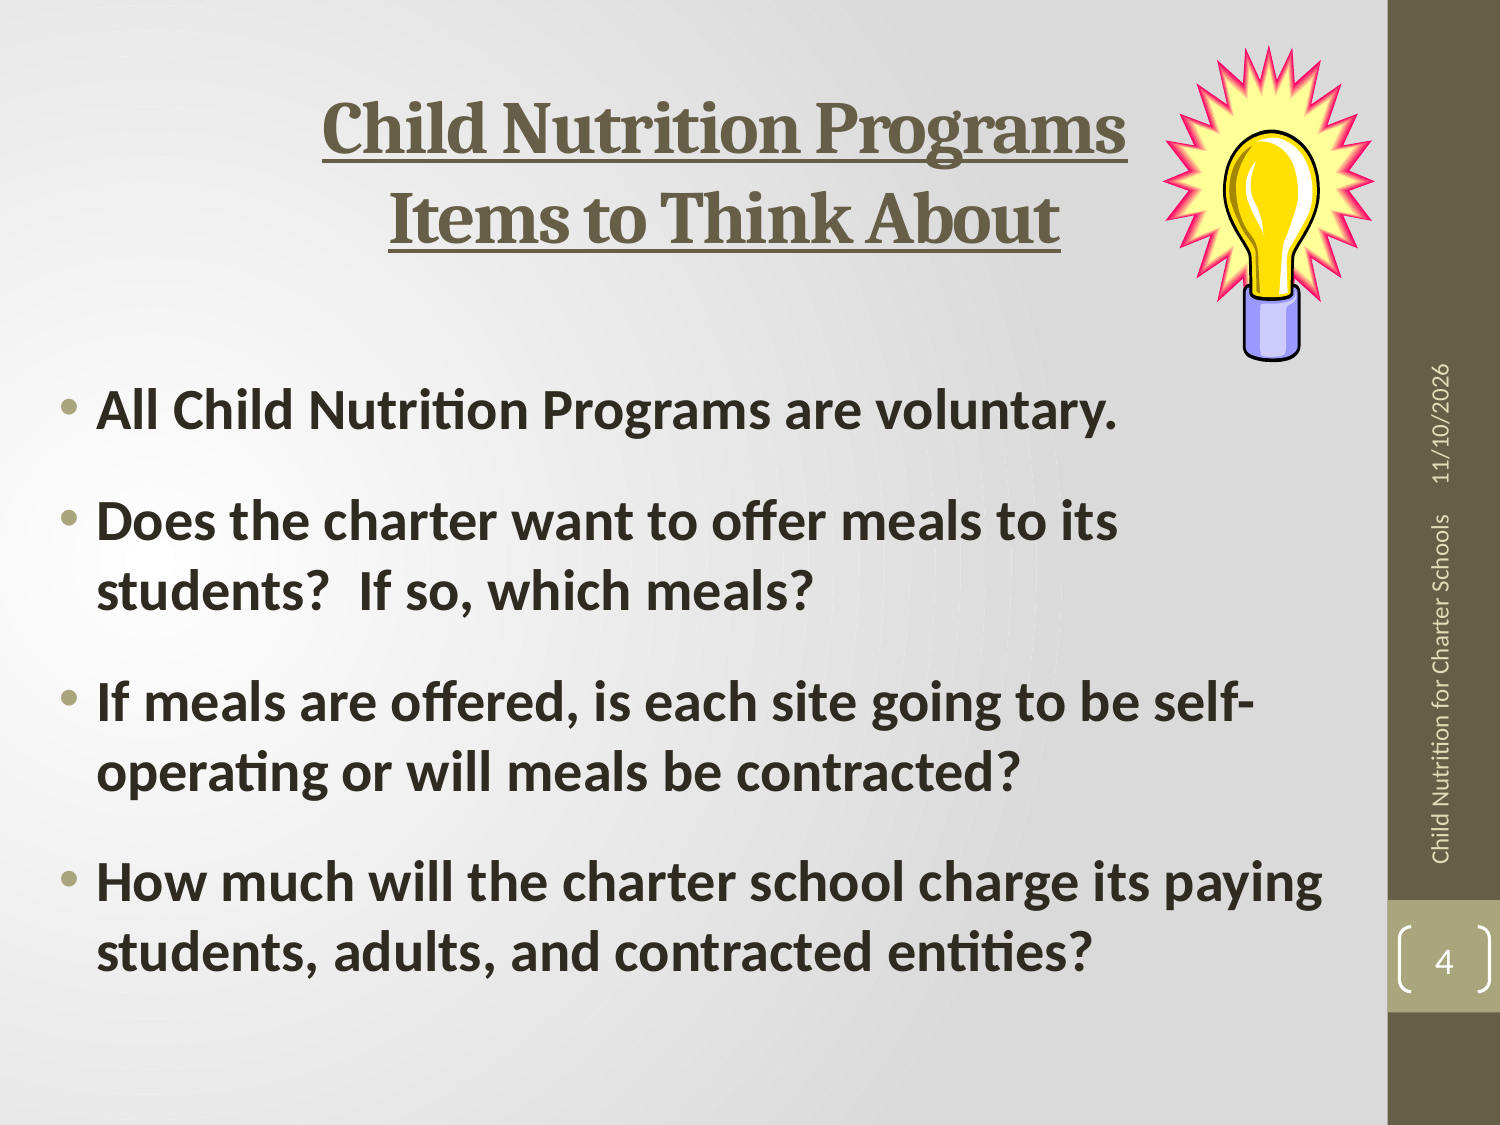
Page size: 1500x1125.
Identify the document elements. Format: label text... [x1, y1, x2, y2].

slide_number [1408, 100, 1469, 500]
list All Child Nutrition Programs are voluntary. Does the charter want to offer meals to its students? If so, which meals? If meals are offered, is each site going to be self-operating or will meals be contracted? How much will the charter school charge its paying students, adults, and contracted entities? [24, 363, 1375, 1027]
slide_number 4 [1397, 925, 1492, 994]
footer Child Nutrition for Charter Schools [1408, 500, 1469, 889]
title Child Nutrition Programs Items to Think About [75, 37, 1172, 300]
picture [1161, 44, 1376, 363]
